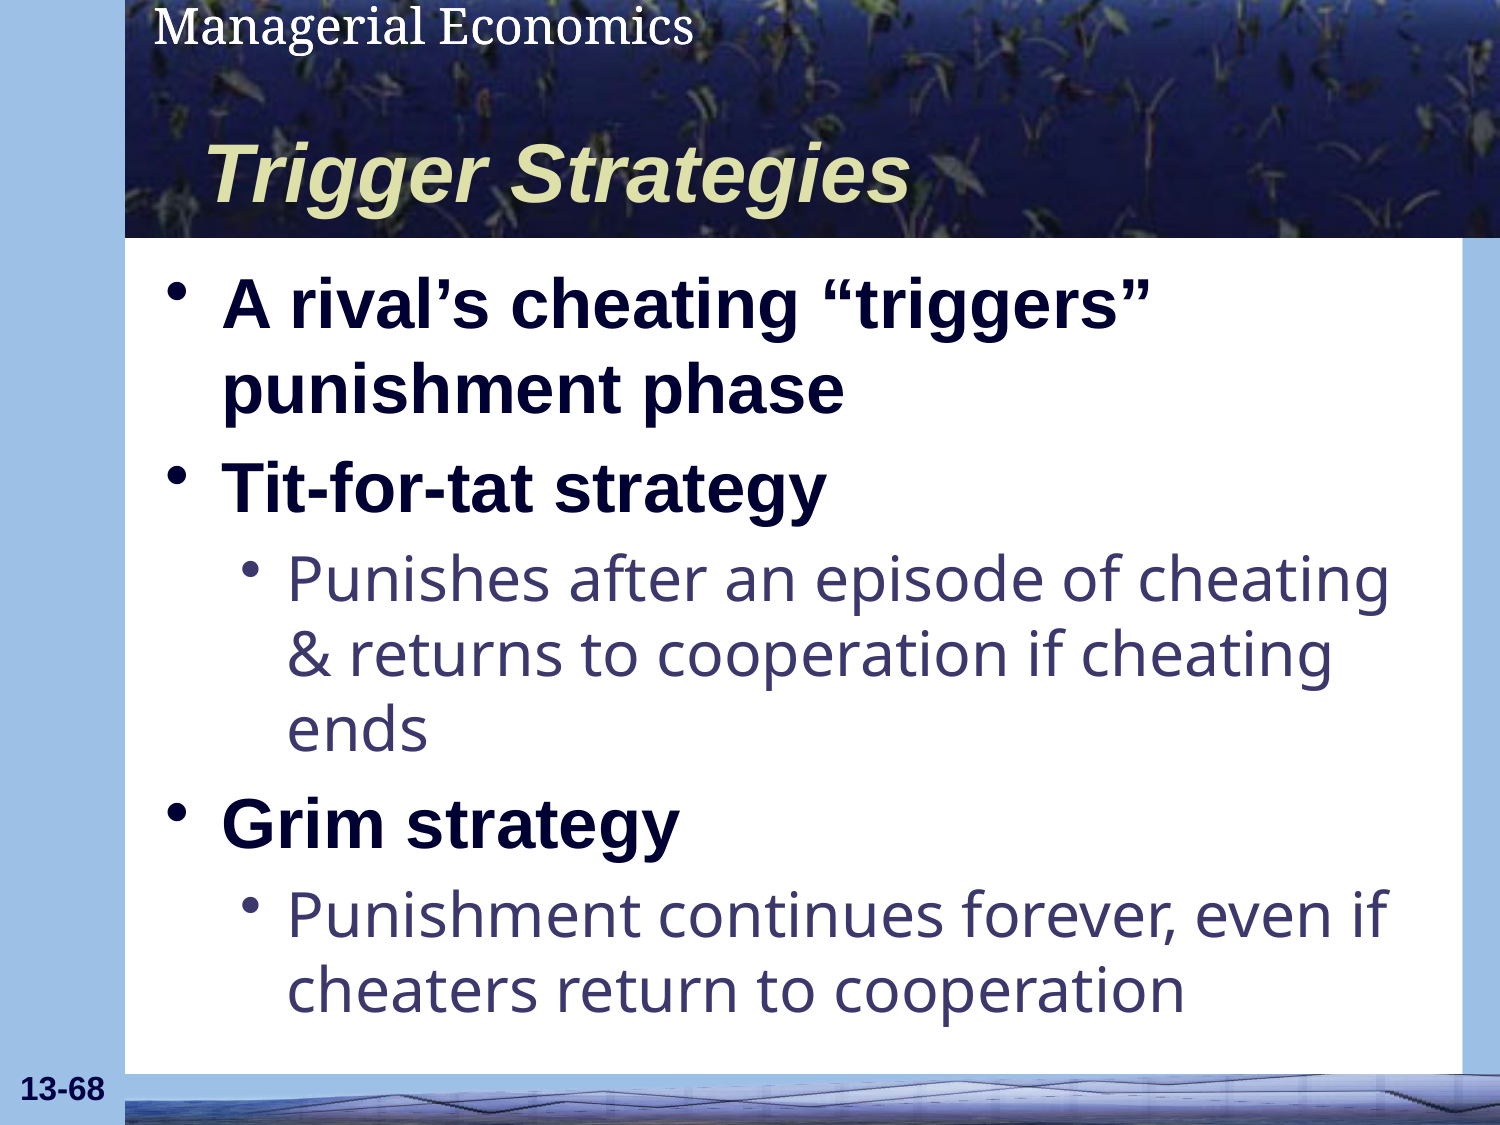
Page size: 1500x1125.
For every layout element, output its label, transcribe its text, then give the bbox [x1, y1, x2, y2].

slide_number 13-68 [0, 1049, 126, 1125]
picture [0, 0, 1500, 1125]
title Trigger Strategies [187, 99, 1451, 238]
list A rival’s cheating “triggers” punishment phase Tit-for-tat strategy Punishes after an episode of cheating & returns to cooperation if cheating ends Grim strategy Punishment continues forever, even if cheaters return to cooperation [149, 249, 1438, 1051]
